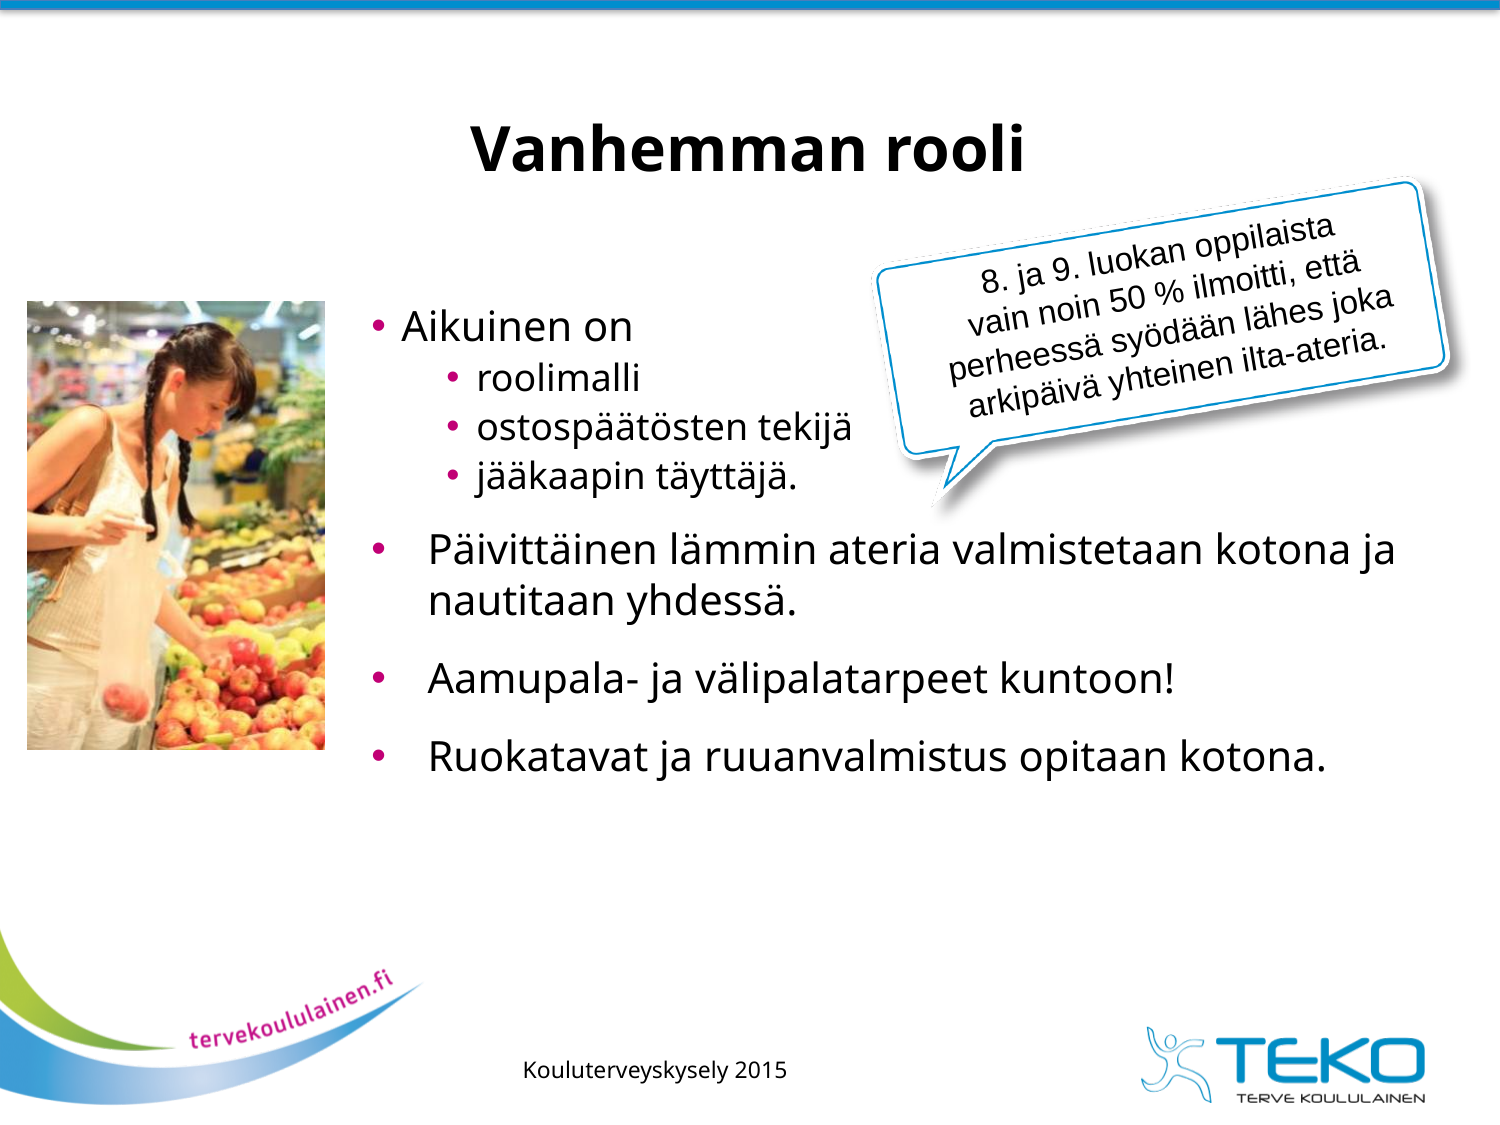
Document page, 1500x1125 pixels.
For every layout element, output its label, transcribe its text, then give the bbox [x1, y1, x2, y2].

text_box Kouluterveyskysely 2015 [507, 1048, 1296, 1091]
picture [1379, 1045, 1416, 1076]
title Vanhemman rooli [27, 64, 1471, 228]
picture [1141, 1026, 1425, 1103]
picture [863, 168, 1472, 526]
picture [0, 917, 438, 1113]
text_box Aikuinen on roolimalli ostospäätösten tekijä jääkaapin täyttäjä. Päivittäinen lämmin ateria valmistetaan kotona ja nautitaan yhdessä. Aamupala- ja välipalatarpeet kuntoon! Ruokatavat ja ruuanvalmistus opitaan kotona. [281, 292, 1447, 590]
picture [27, 301, 325, 750]
